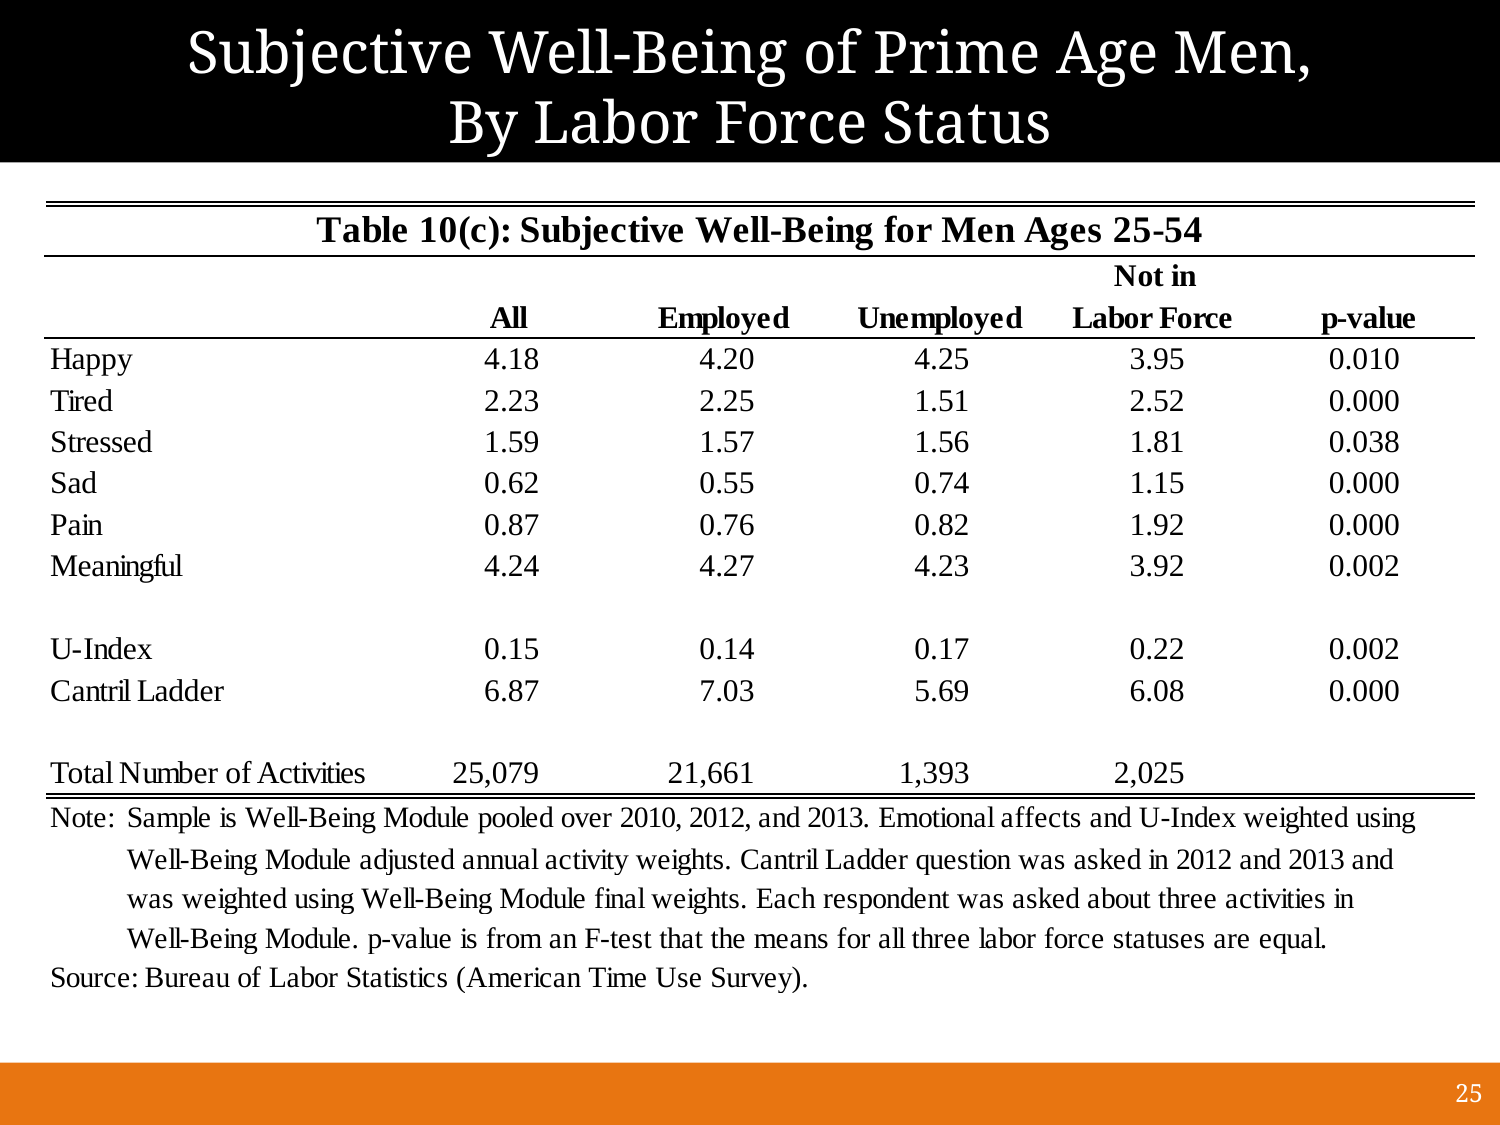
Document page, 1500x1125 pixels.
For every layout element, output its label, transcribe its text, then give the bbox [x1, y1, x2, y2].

slide_number 24 [1074, 1064, 1499, 1124]
title Subjective Well-Being of Prime Age Men, By Labor Force Status [0, 0, 1500, 163]
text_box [43, 187, 1478, 1013]
